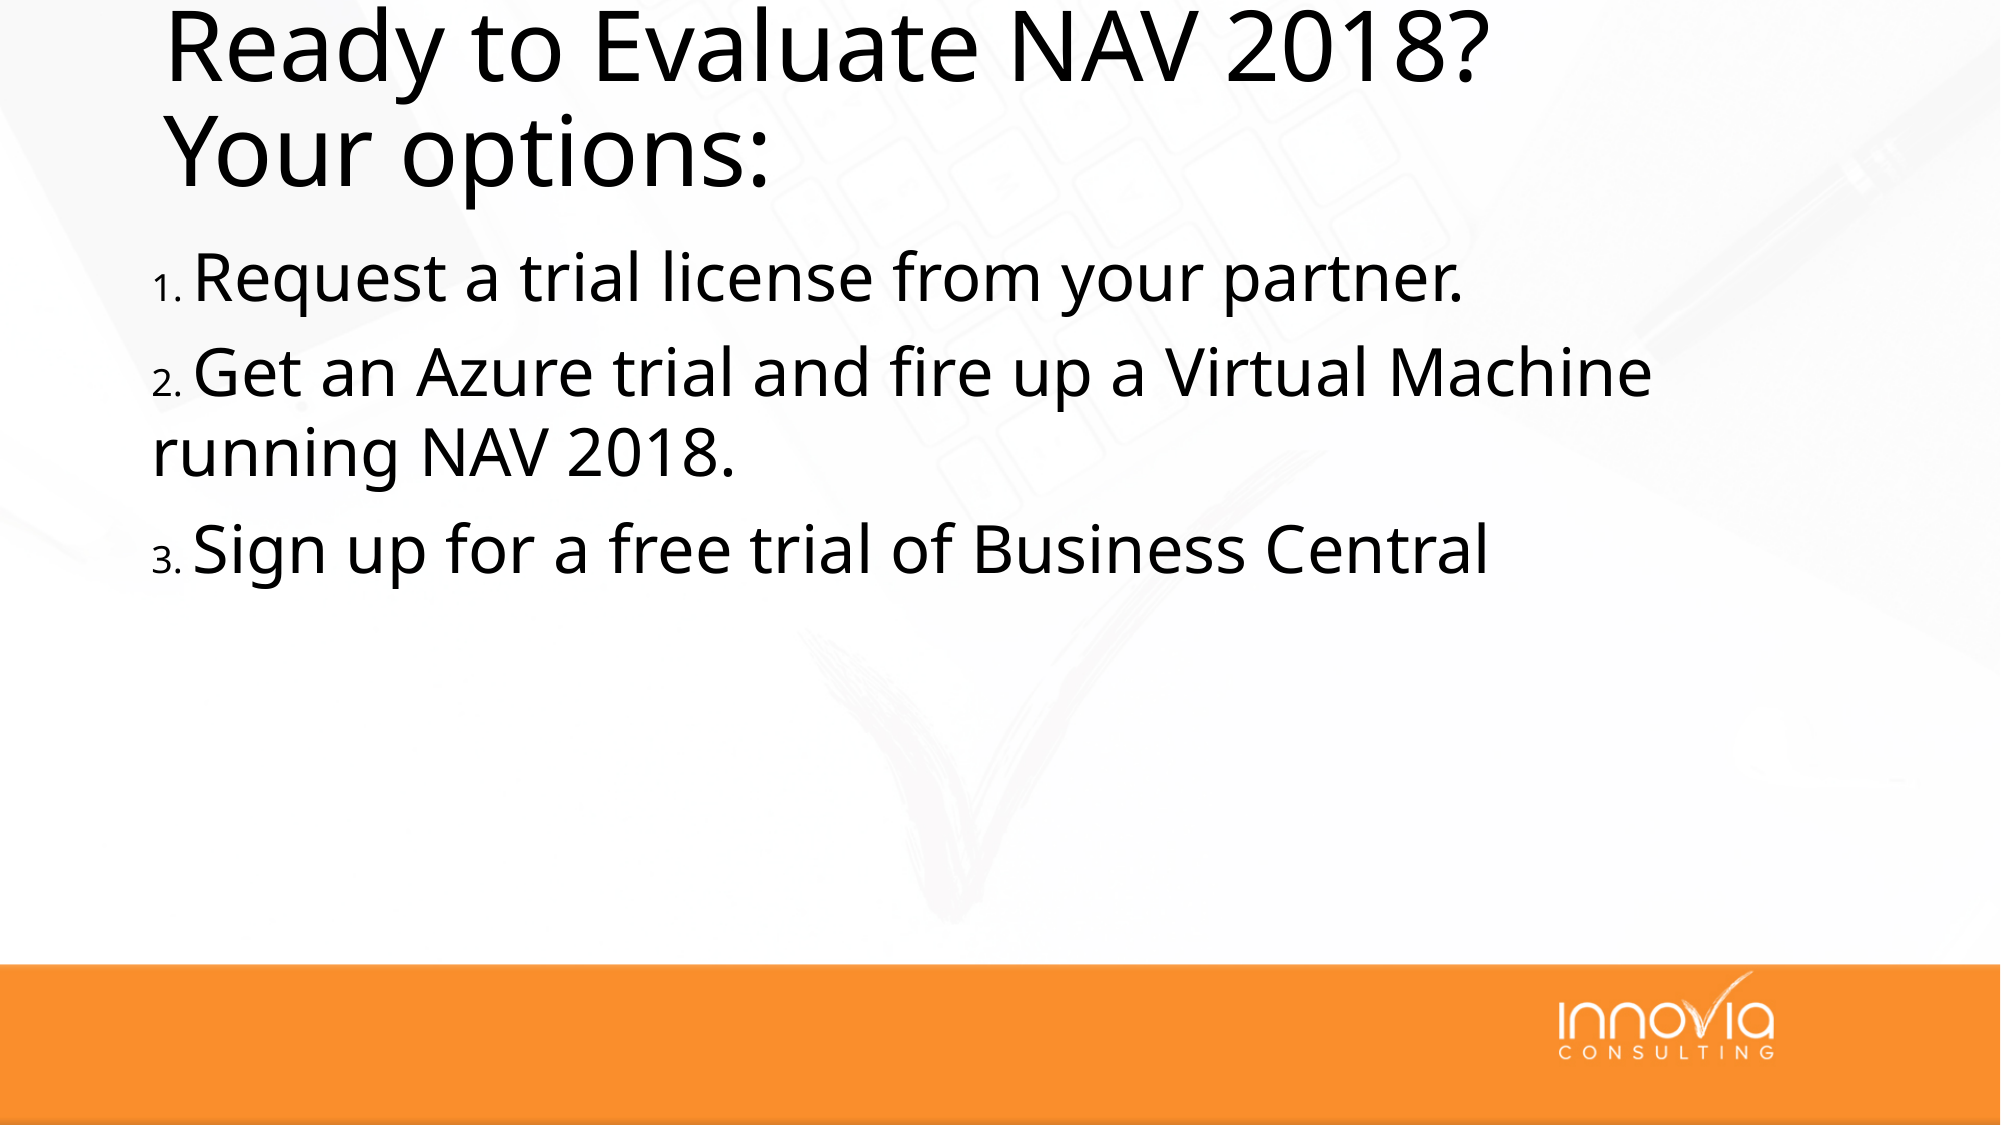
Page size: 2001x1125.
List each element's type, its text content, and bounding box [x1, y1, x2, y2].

picture [0, 0, 2001, 1125]
text_box 2. Get an Azure trial and fire up a Virtual Machine running NAV 2018. [136, 322, 1925, 498]
text_box 3. Sign up for a free trial of Business Central [136, 499, 1598, 595]
title Ready to Evaluate NAV 2018? Your options: [148, 53, 1652, 269]
text_box 1. Request a trial license from your partner. [136, 226, 1624, 322]
